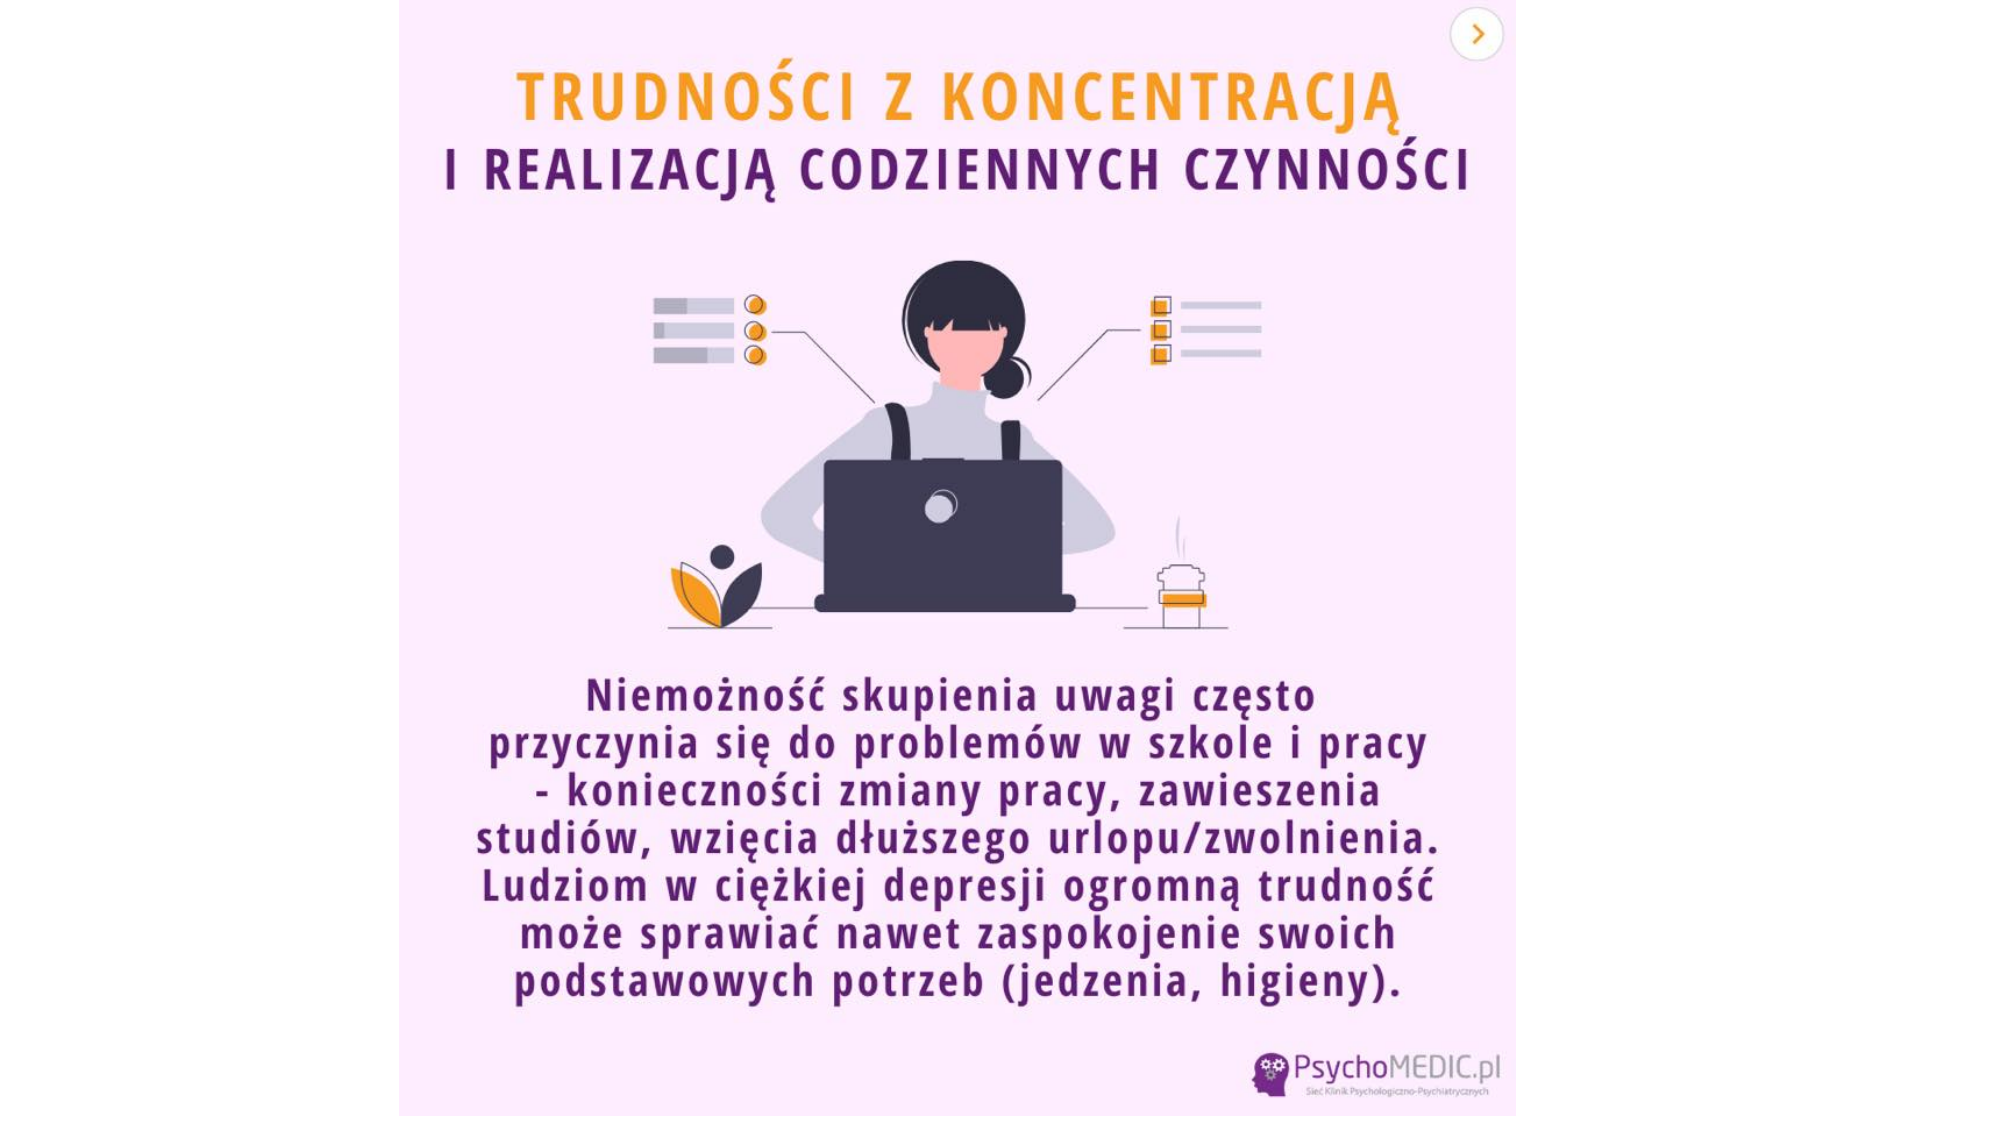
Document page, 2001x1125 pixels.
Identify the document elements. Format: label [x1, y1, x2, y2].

picture [399, 0, 1516, 1116]
